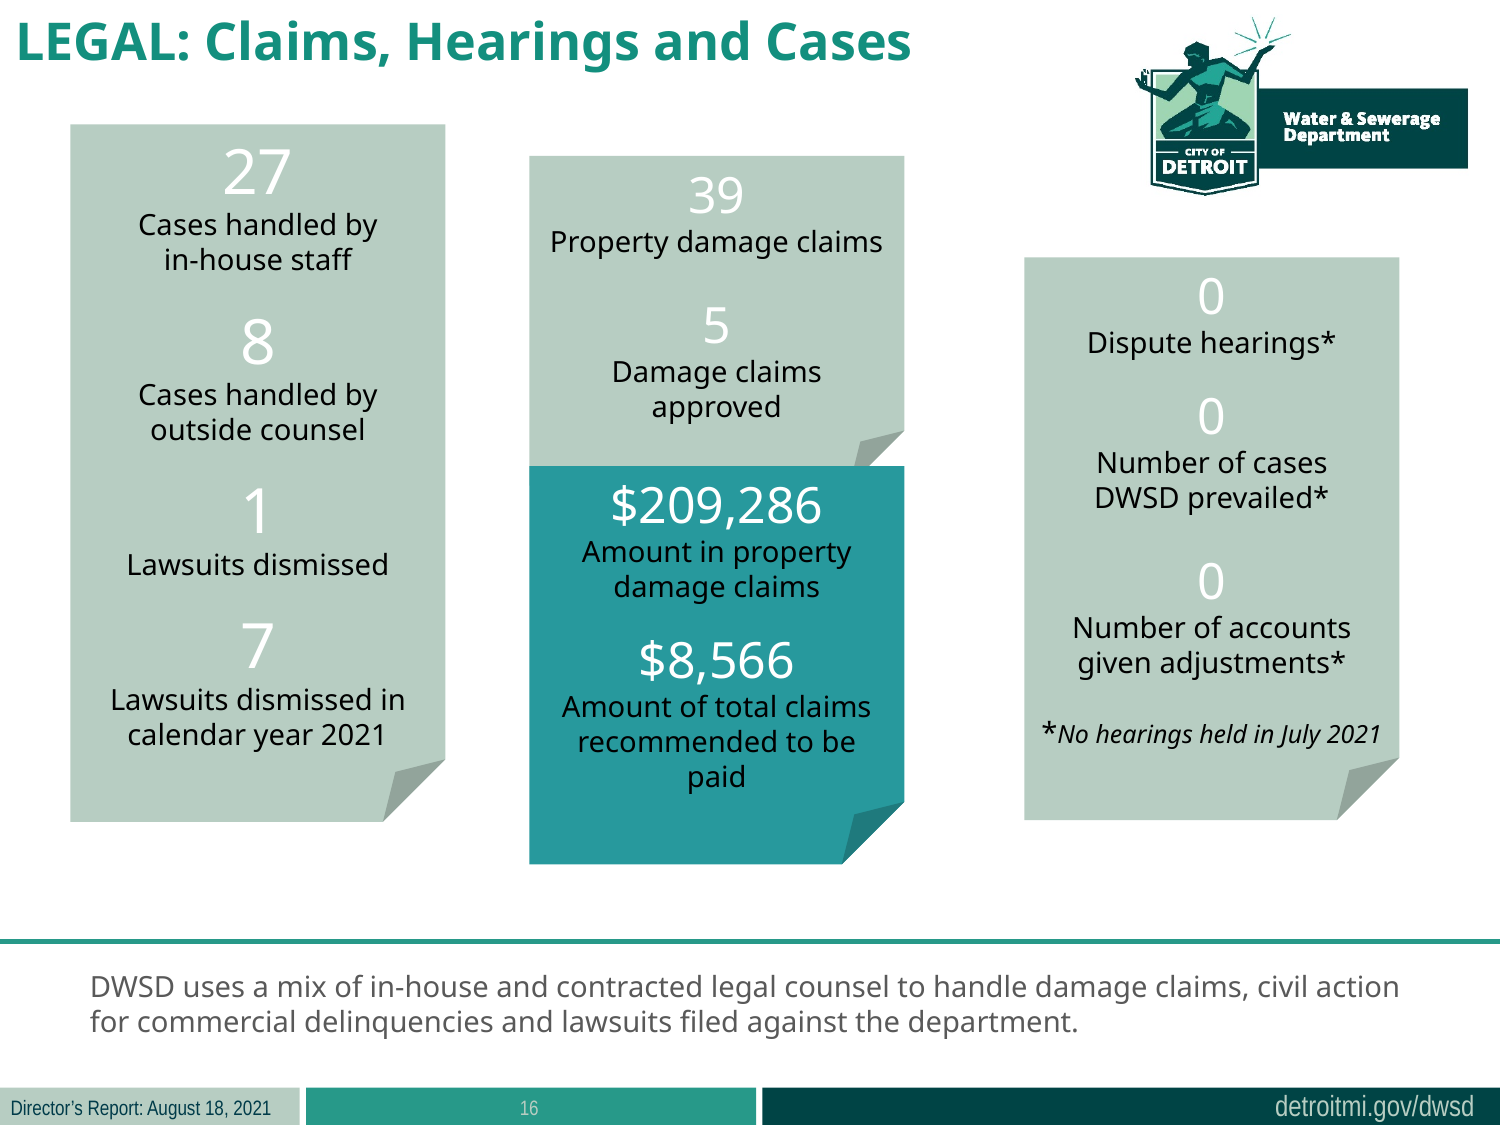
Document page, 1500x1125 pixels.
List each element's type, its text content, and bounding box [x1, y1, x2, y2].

text_box 27 Cases handled by in-house staff 8 Cases handled by outside counsel 1 Lawsuits dismissed 7 Lawsuits dismissed in calendar year 2021 [70, 124, 446, 822]
slide_number 16 [304, 1086, 755, 1125]
picture [1134, 14, 1473, 197]
text_box 39 Property damage claims 5 Damage claims approved [529, 155, 905, 466]
text_box LEGAL: Claims, Hearings and Cases [0, 0, 1139, 116]
text_box $209,286 Amount in property damage claims $8,566 Amount of total claims recommended to be paid [529, 466, 905, 865]
text_box 0 Dispute hearings* 0 Number of cases DWSD prevailed* 0 Number of accounts given adjustments* *No hearings held in July 2021 [1024, 257, 1400, 821]
text_box DWSD uses a mix of in-house and contracted legal counsel to handle damage claims, civil action for commercial delinquencies and lawsuits filed against the department. [75, 960, 1429, 1046]
